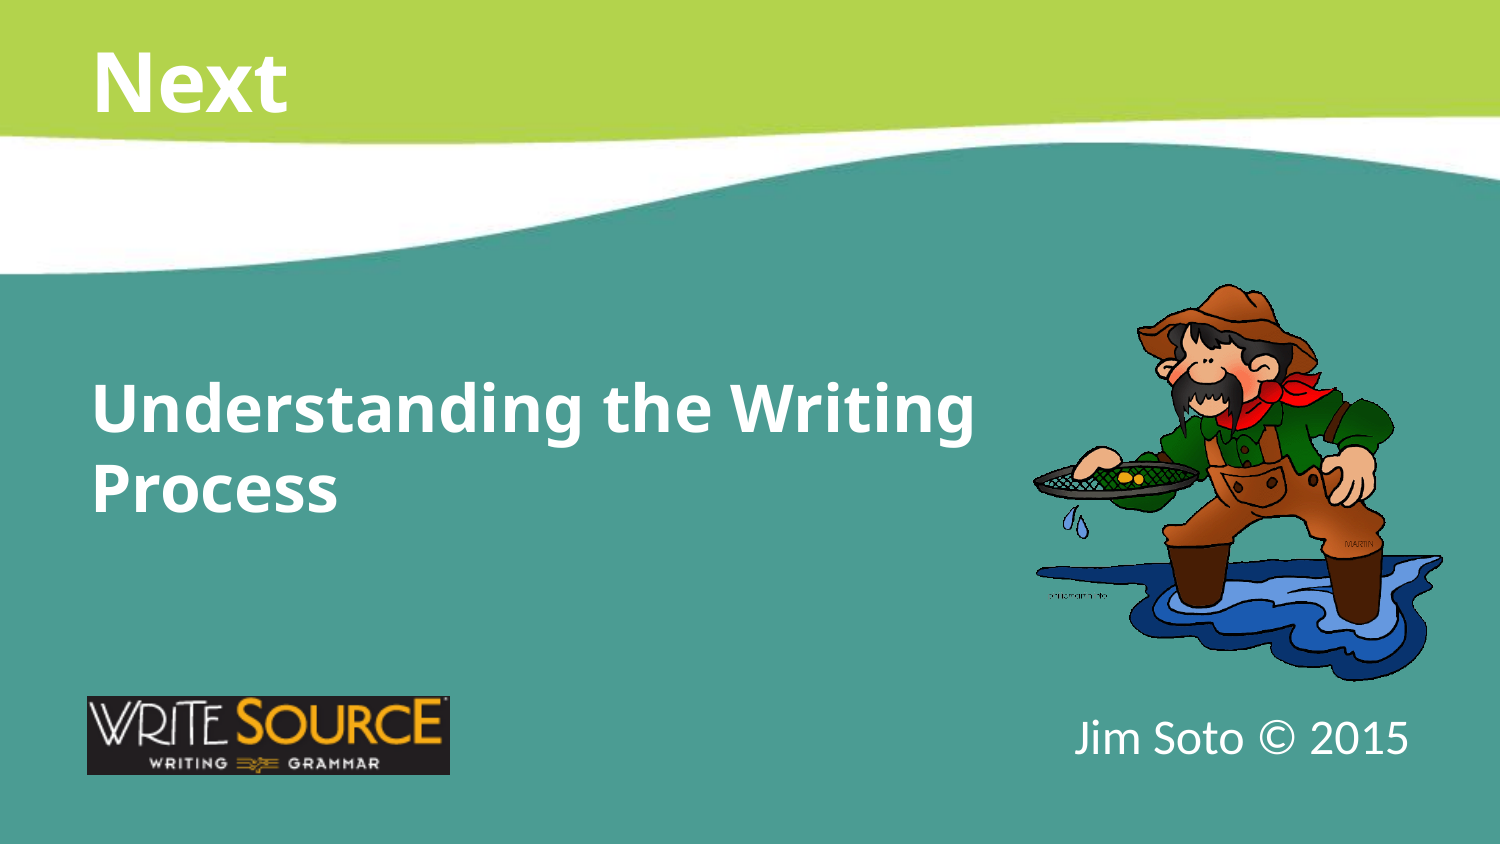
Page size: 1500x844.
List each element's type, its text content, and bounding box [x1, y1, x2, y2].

text_box Next [74, 21, 1213, 135]
text_box Understanding the Writing Process [74, 359, 1019, 535]
picture [0, 0, 1500, 844]
text_box Jim Soto © 2015 [974, 696, 1425, 772]
